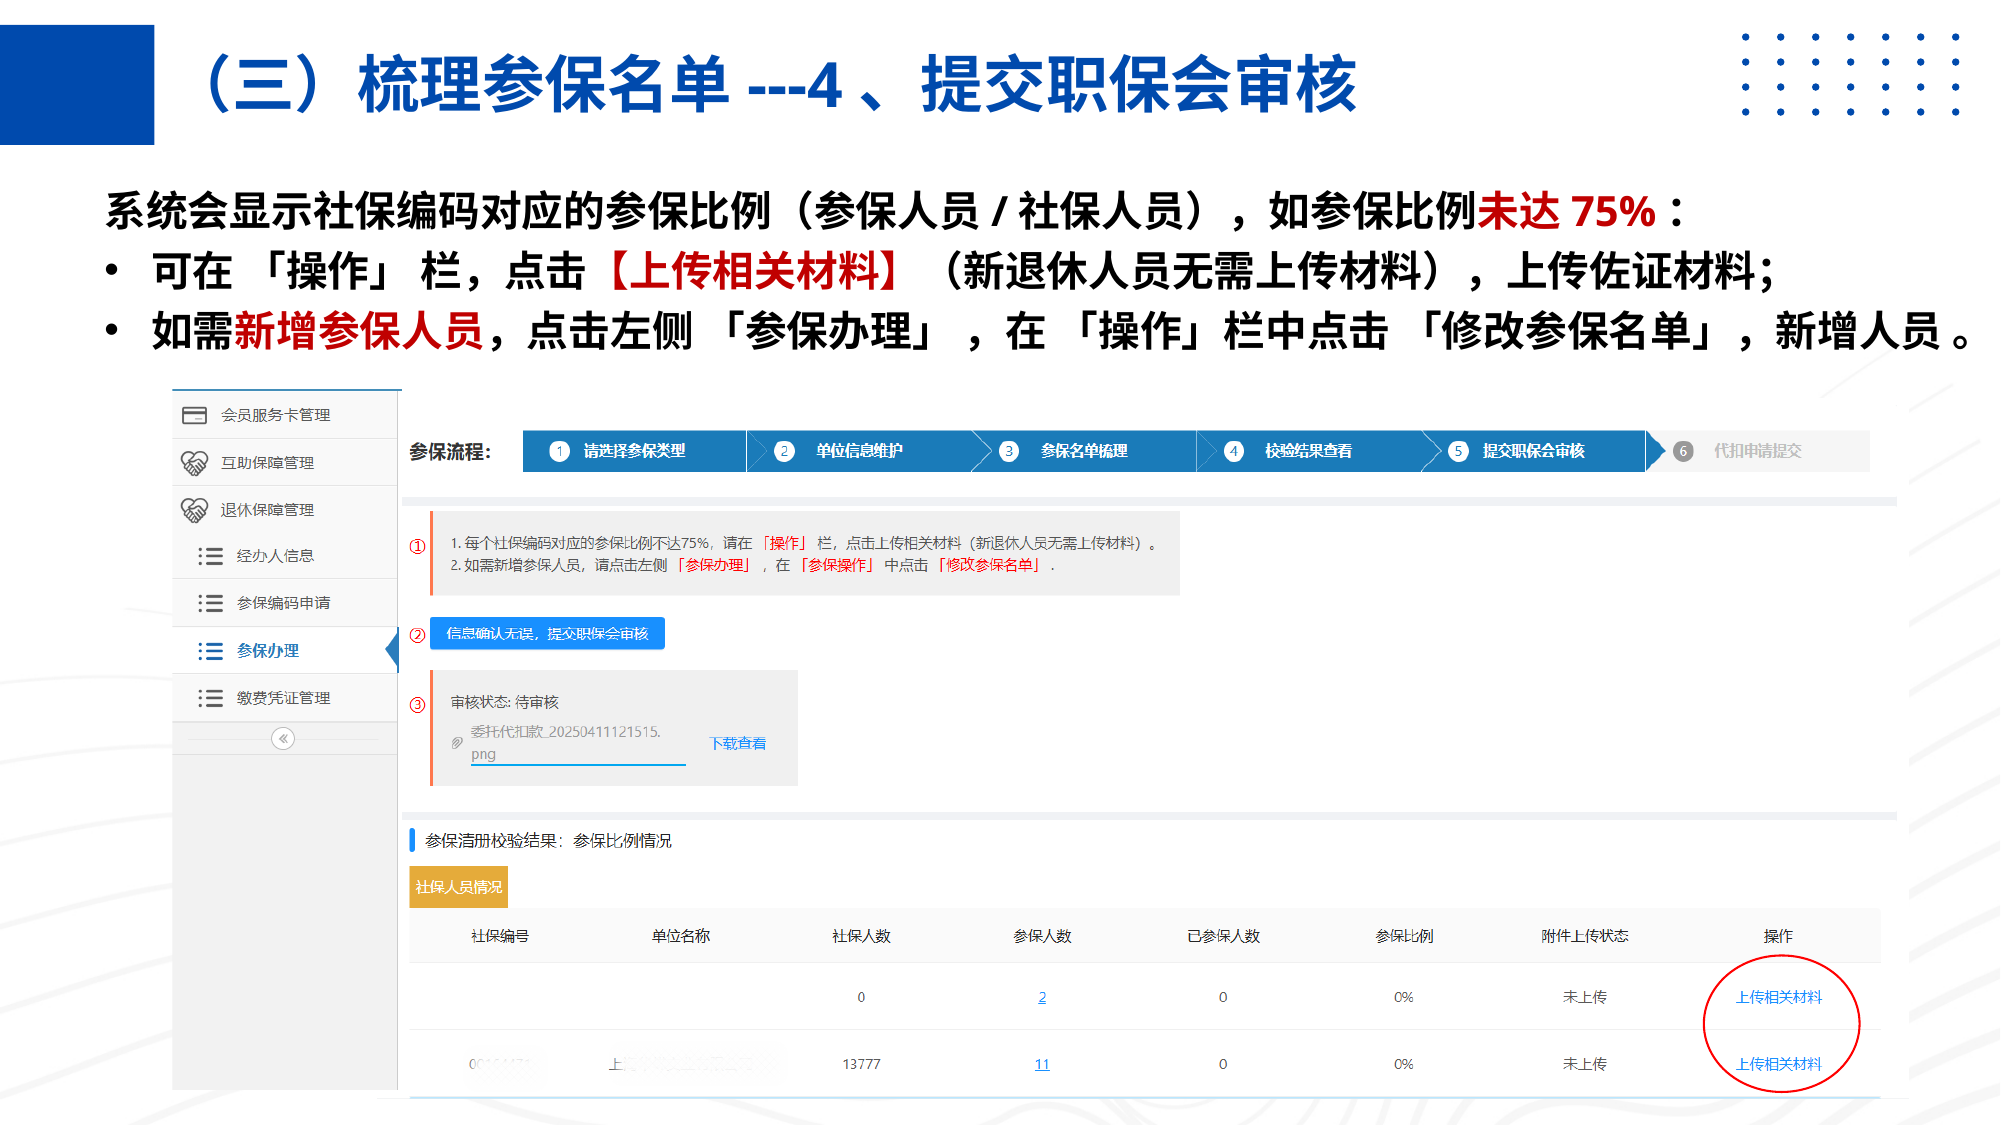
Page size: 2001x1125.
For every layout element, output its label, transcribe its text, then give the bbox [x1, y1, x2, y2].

picture [0, 0, 2001, 1125]
text_box （三）梳理参保名单---4、提交职保会审核 [154, 37, 1818, 127]
text_box 系统会显示社保编码对应的参保比例（参保人员/社保人员），如参保比例未达75%： 可在 「操作」 栏，点击【上传相关材料】（新退休人员无需上传材料），上传佐证材料； 如需新增参保人员，点击左侧 「参保办理」 ，在 「操作」栏中点击 「修改参保名单」，新增人员 。 [89, 167, 1982, 390]
